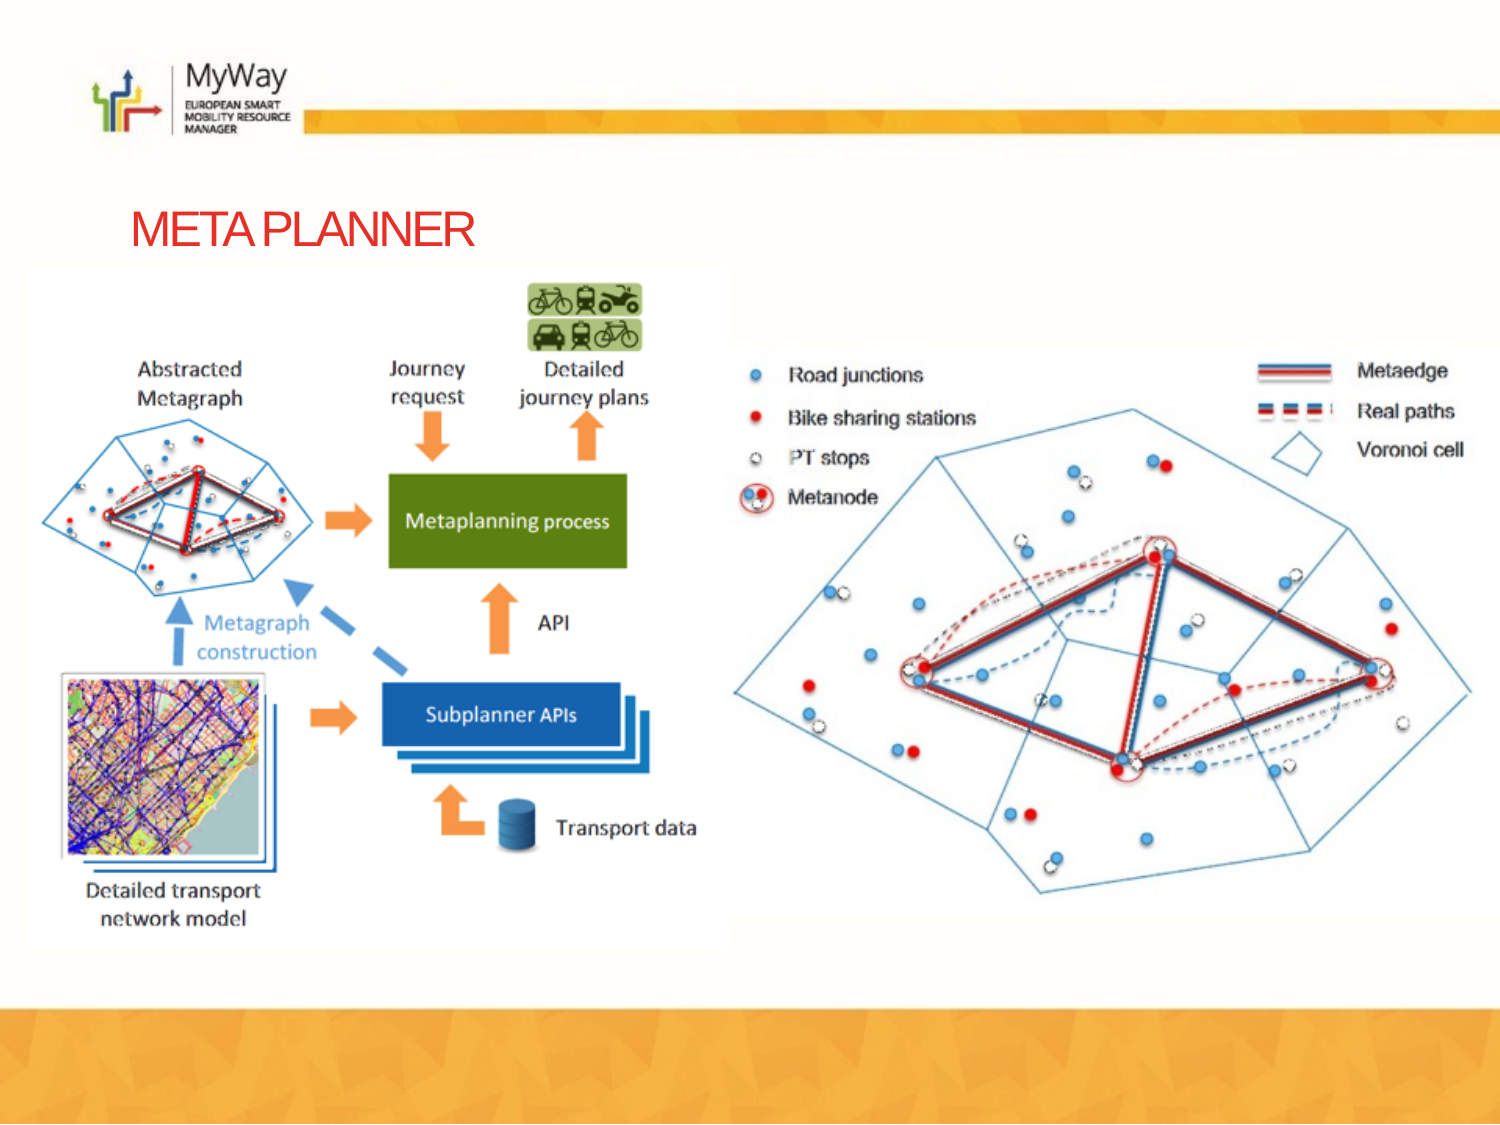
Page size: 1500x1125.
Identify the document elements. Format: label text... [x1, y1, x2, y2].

picture [0, 1, 1500, 1124]
text_box META PLANNER [115, 189, 493, 265]
